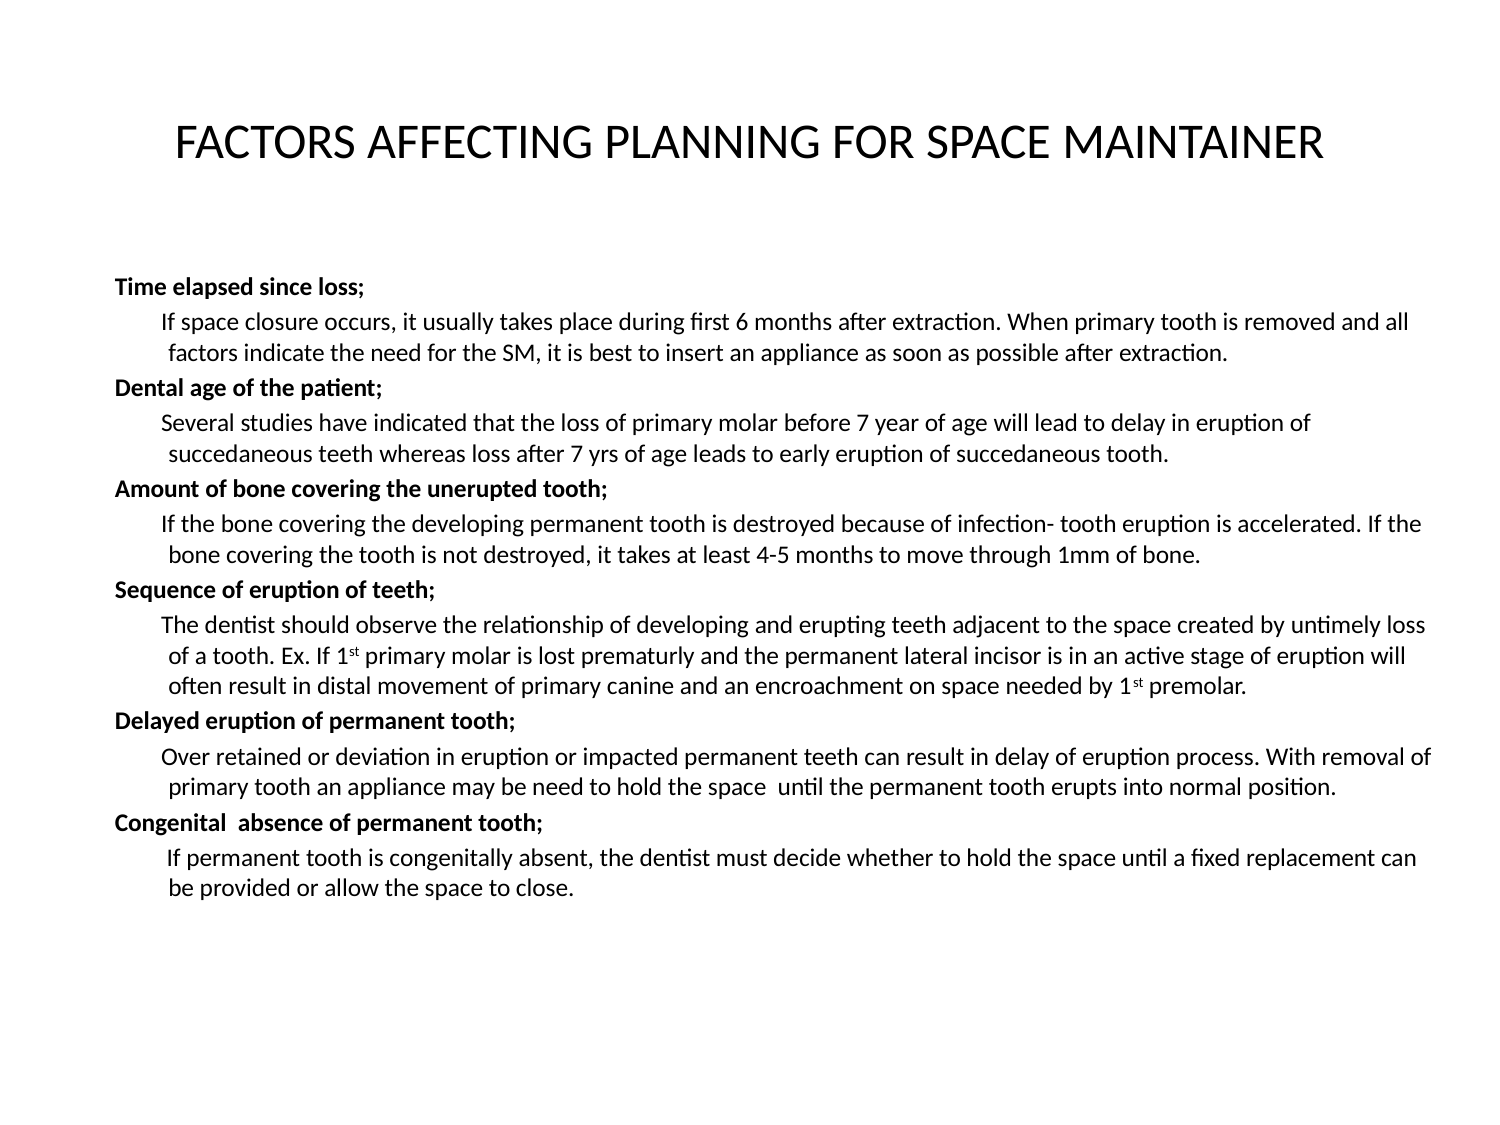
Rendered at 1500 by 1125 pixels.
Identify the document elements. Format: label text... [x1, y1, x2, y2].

title FACTORS AFFECTING PLANNING FOR SPACE MAINTAINER [75, 45, 1425, 233]
list Time elapsed since loss; If space closure occurs, it usually takes place during first 6 months after extraction. When primary tooth is removed and all factors indicate the need for the SM, it is best to insert an appliance as soon as possible after extraction. Dental age of the patient; Several studies have indicated that the loss of primary molar before 7 year of age will lead to delay in eruption of succedaneous teeth whereas loss after 7 yrs of age leads to early eruption of succedaneous tooth. Amount of bone covering the unerupted tooth; If the bone covering the developing permanent tooth is destroyed because of infection- tooth eruption is accelerated. If the bone covering the tooth is not destroyed, it takes at least 4-5 months to move through 1mm of bone. Sequence of eruption of teeth; The dentist should observe the relationship of developing and erupting teeth adjacent to the space created by untimely loss of a tooth. Ex. If 1st primary molar is lost prematurly and the permanent lateral incisor is in an active stage of eruption will often result in distal movement of primary canine and an encroachment on space needed by 1st premolar. Delayed eruption of permanent tooth; Over retained or deviation in eruption or impacted permanent teeth can result in delay of eruption process. With removal of primary tooth an appliance may be need to hold the space until the permanent tooth erupts into normal position. Congenital absence of permanent tooth; If permanent tooth is congenitally absent, the dentist must decide whether to hold the space until a fixed replacement can be provided or allow the space to close. [99, 262, 1450, 1005]
